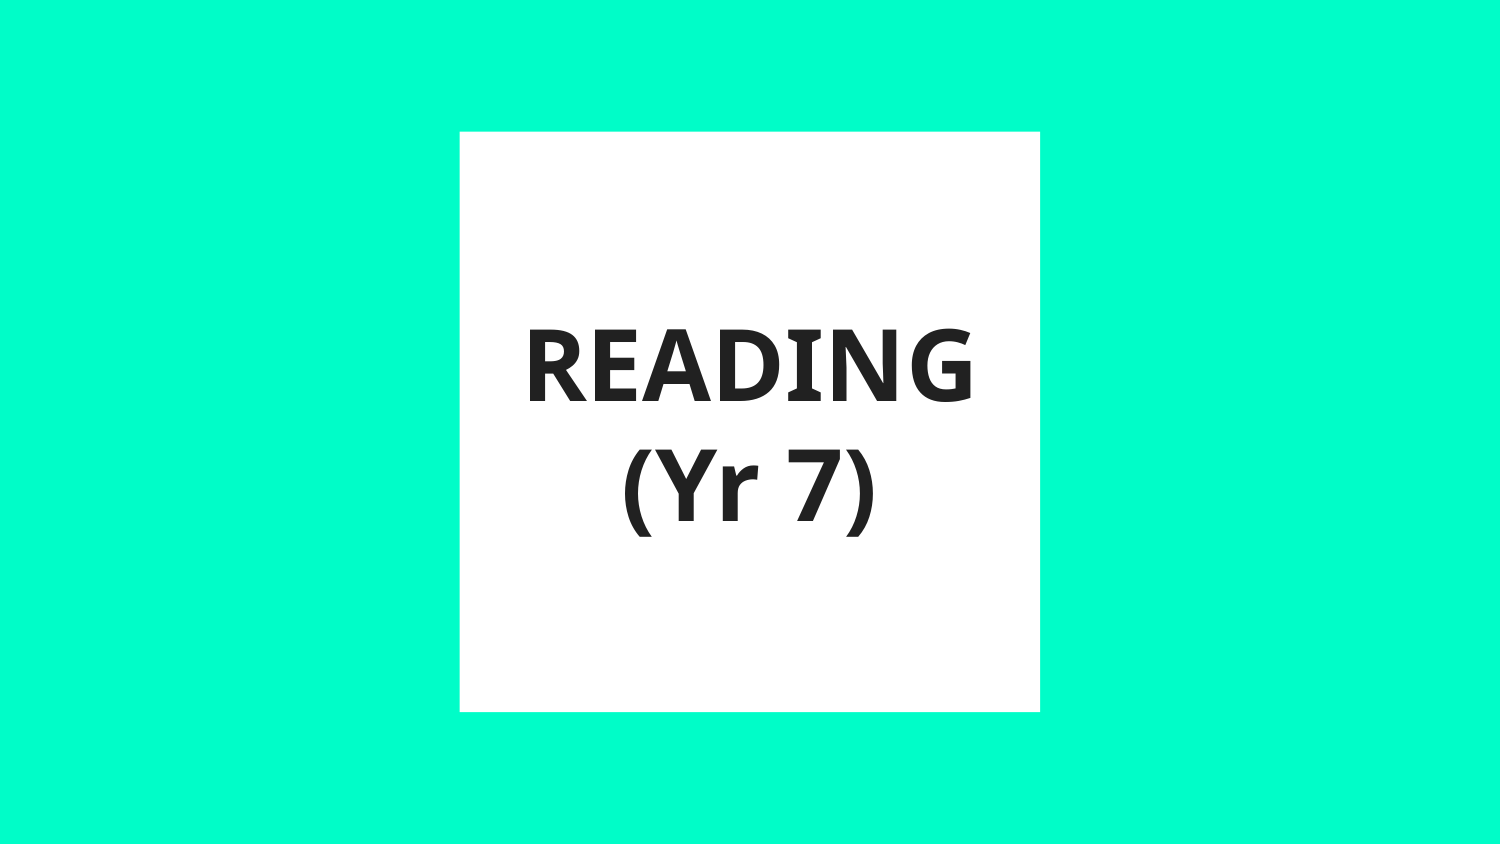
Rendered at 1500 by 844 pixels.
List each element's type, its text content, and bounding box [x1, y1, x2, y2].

title READING (Yr 7) [459, 131, 1041, 713]
